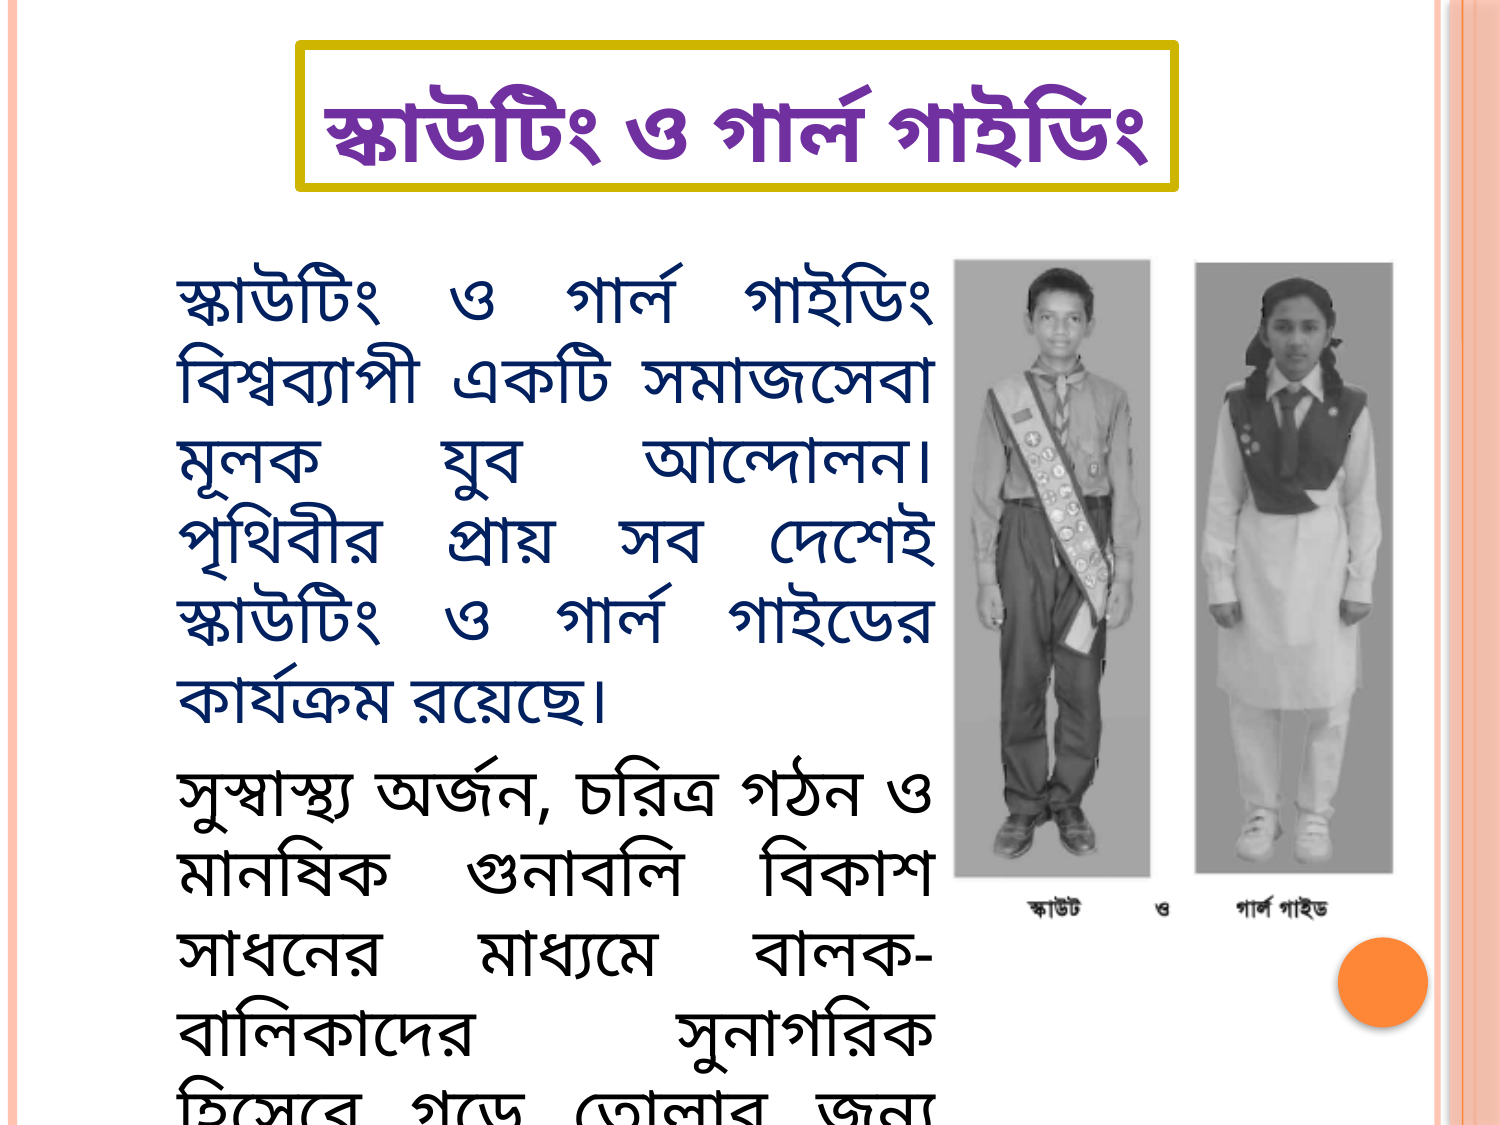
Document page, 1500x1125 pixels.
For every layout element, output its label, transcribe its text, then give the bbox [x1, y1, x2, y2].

list স্কাউটিং ও গার্ল গাইডিং বিশ্বব্যাপী একটি সমাজসেবা মূলক যুব আন্দোলন। পৃথিবীর প্রায় সব দেশেই স্কাউটিং ও গার্ল গাইডের কার্যক্রম রয়েছে। সুস্বাস্থ্য অর্জন, চরিত্র গঠন ও মানষিক গুনাবলি বিকাশ সাধনের মাধ্যমে বালক-বালিকাদের সুনাগরিক হিসেবে গড়ে তোলার জন্য স্কাউট ও গার্ল গাইড আন্দোলনের সৃষ্টি হয়। [162, 249, 950, 1050]
title স্কাউটিং ও গার্ল গাইডিং [300, 45, 1175, 188]
picture [949, 256, 1400, 926]
